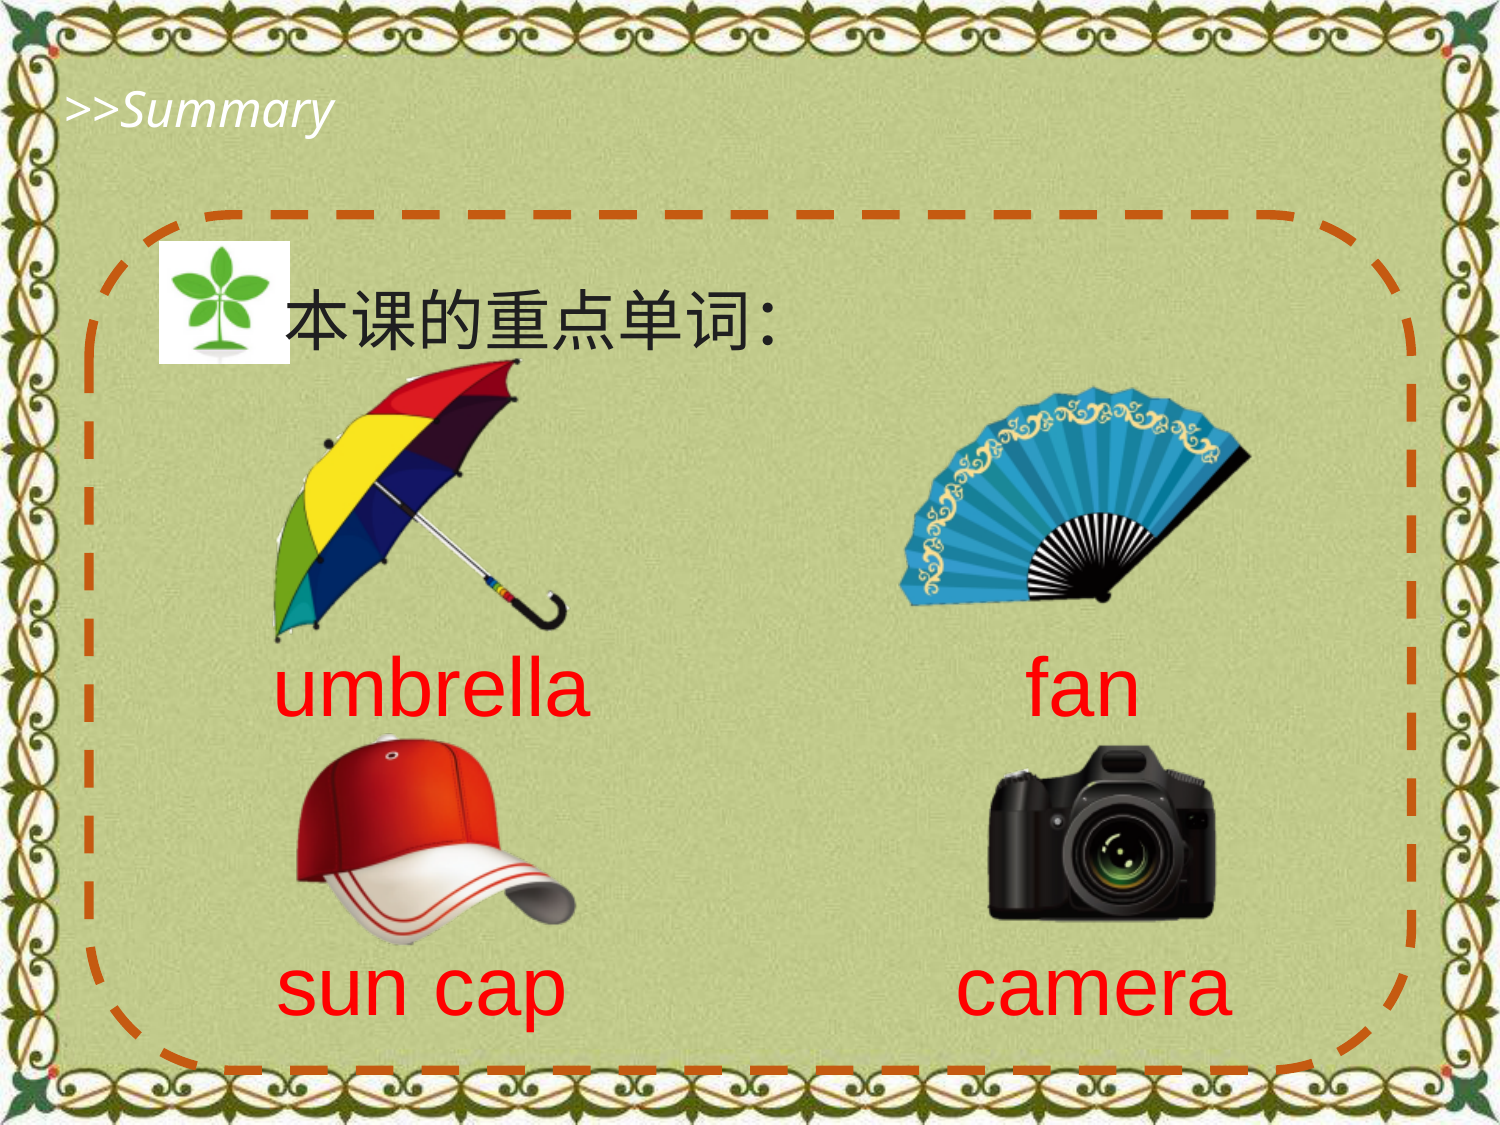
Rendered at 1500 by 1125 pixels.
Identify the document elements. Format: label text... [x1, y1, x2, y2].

text_box umbrella [257, 625, 630, 740]
footer [496, 1071, 1004, 1103]
picture [0, 0, 1500, 1125]
text_box 本课的重点单词： [290, 255, 821, 367]
text_box fan [1010, 626, 1157, 738]
text_box [88, 214, 1413, 1071]
text_box camera [940, 924, 1249, 1040]
text_box sun cap [261, 924, 583, 1040]
text_box >>Summary [48, 30, 1242, 146]
